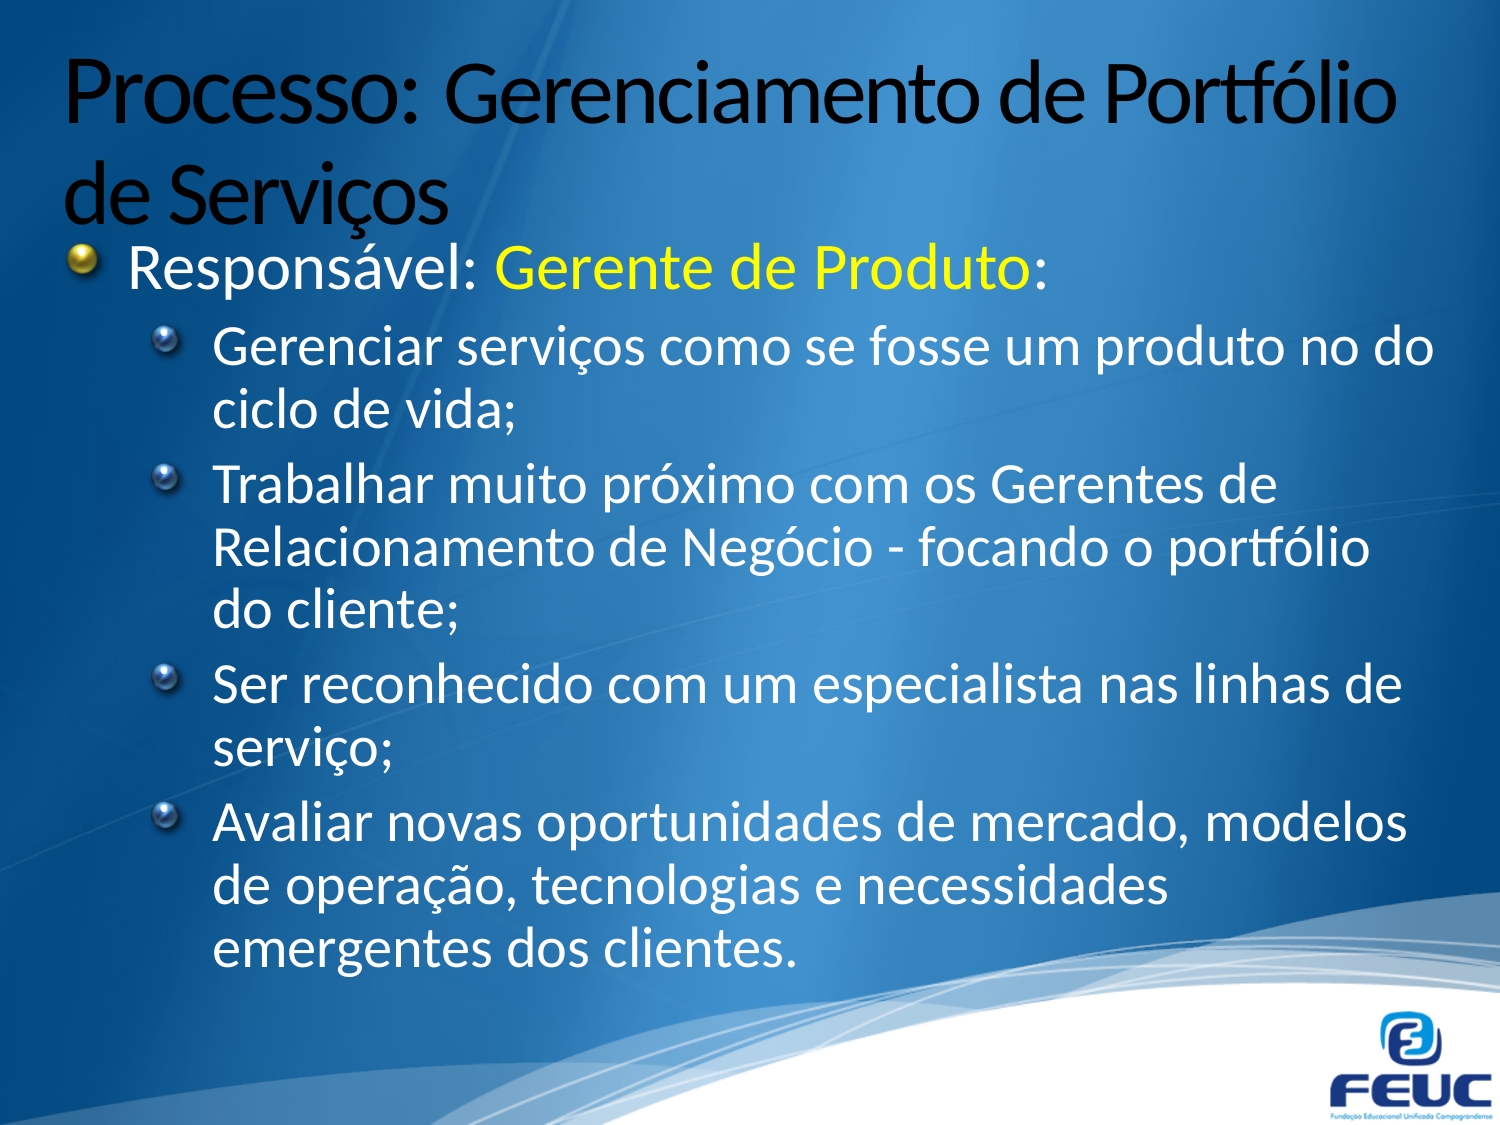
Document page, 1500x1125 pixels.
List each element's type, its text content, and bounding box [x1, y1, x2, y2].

picture [0, 0, 1500, 1125]
title Processo: Gerenciamento de Portfólio de Serviços [62, 37, 1438, 231]
list Responsável: Gerente de Produto: Gerenciar serviços como se fosse um produto no do ciclo de vida; Trabalhar muito próximo com os Gerentes de Relacionamento de Negócio - focando o portfólio do cliente; Ser reconhecido com um especialista nas linhas de serviço; Avaliar novas oportunidades de mercado, modelos de operação, tecnologias e necessidades emergentes dos clientes. [62, 231, 1438, 997]
